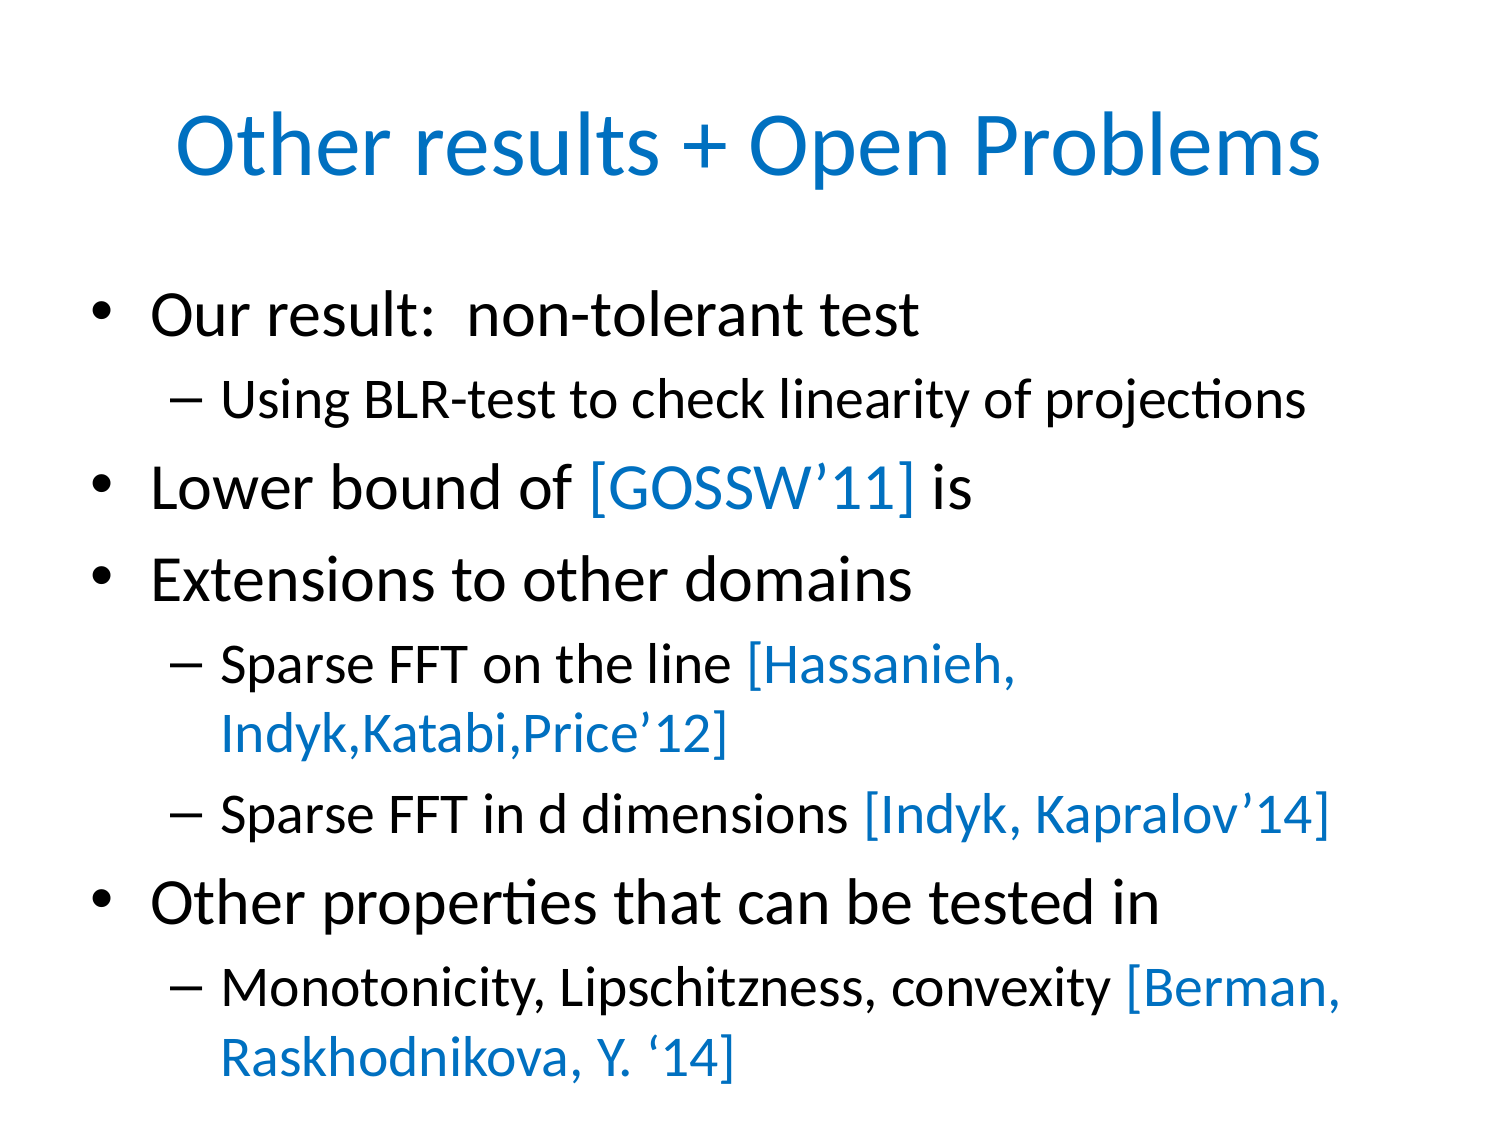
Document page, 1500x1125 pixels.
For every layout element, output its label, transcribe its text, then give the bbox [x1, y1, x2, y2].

title Other results + Open Problems [75, 45, 1425, 233]
